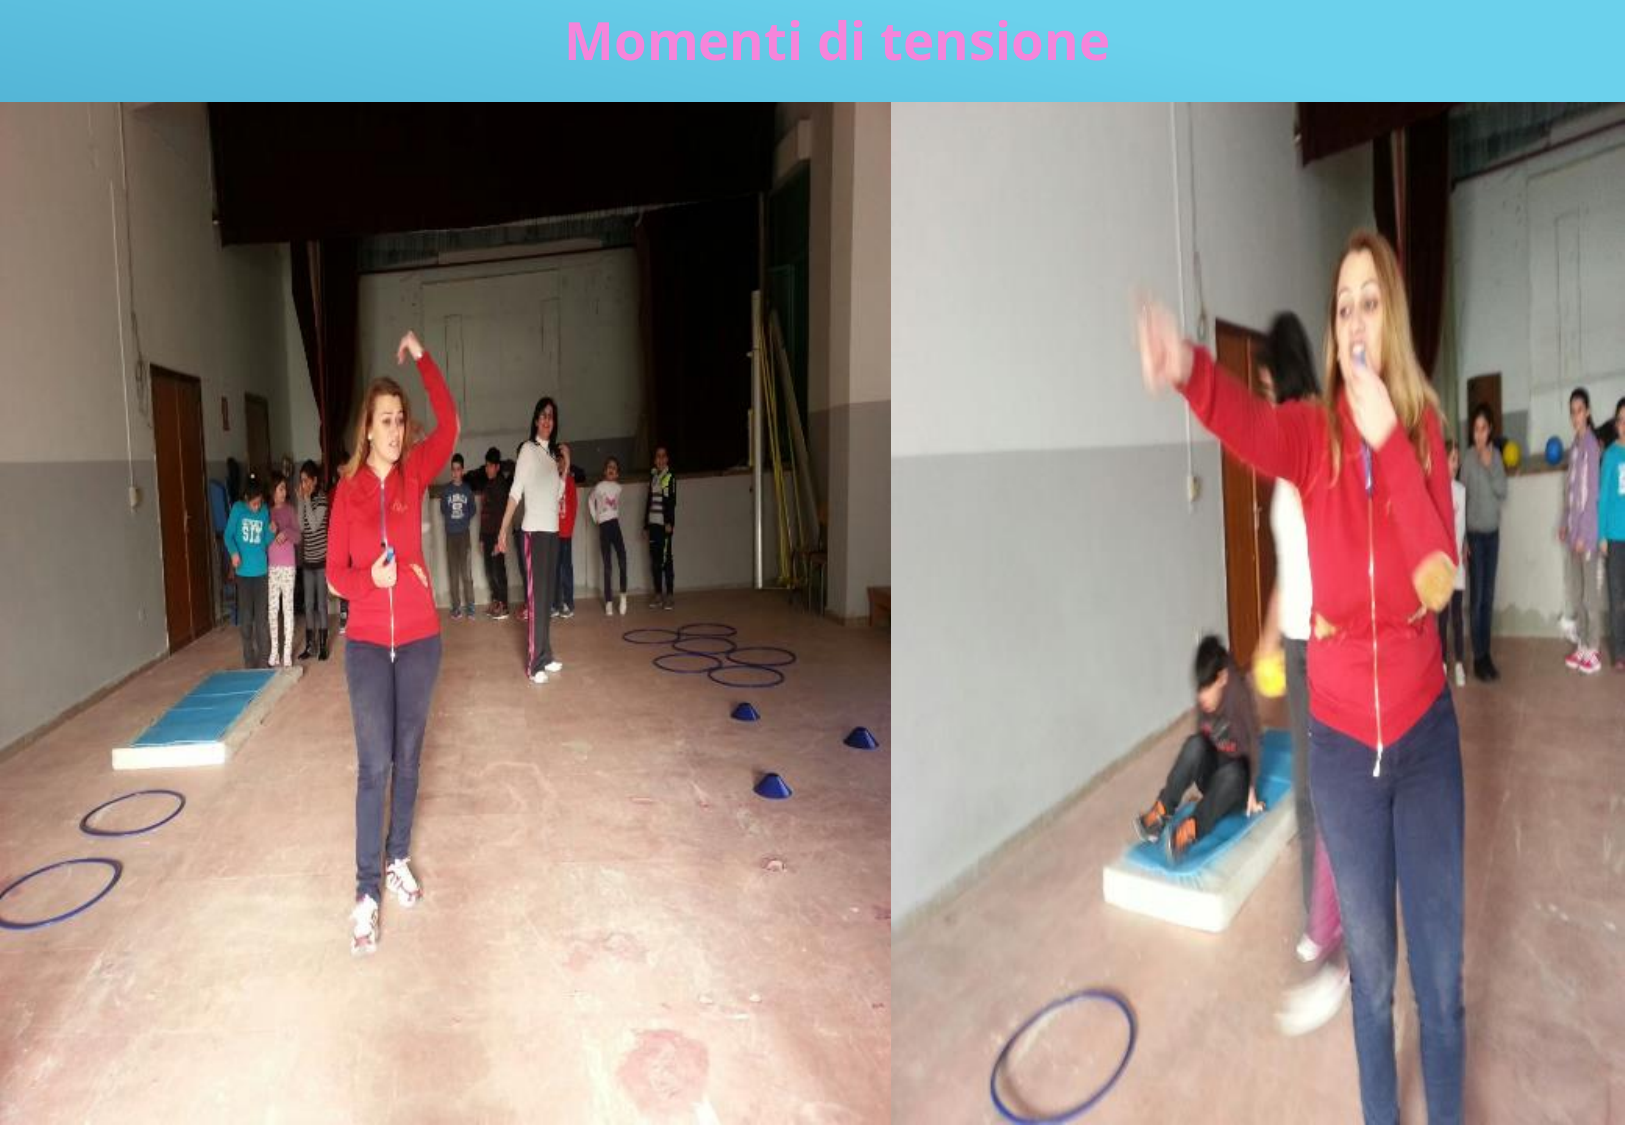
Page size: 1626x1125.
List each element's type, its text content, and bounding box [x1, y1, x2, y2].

picture [0, 102, 1625, 1125]
title Momenti di tensione [202, 0, 1474, 79]
